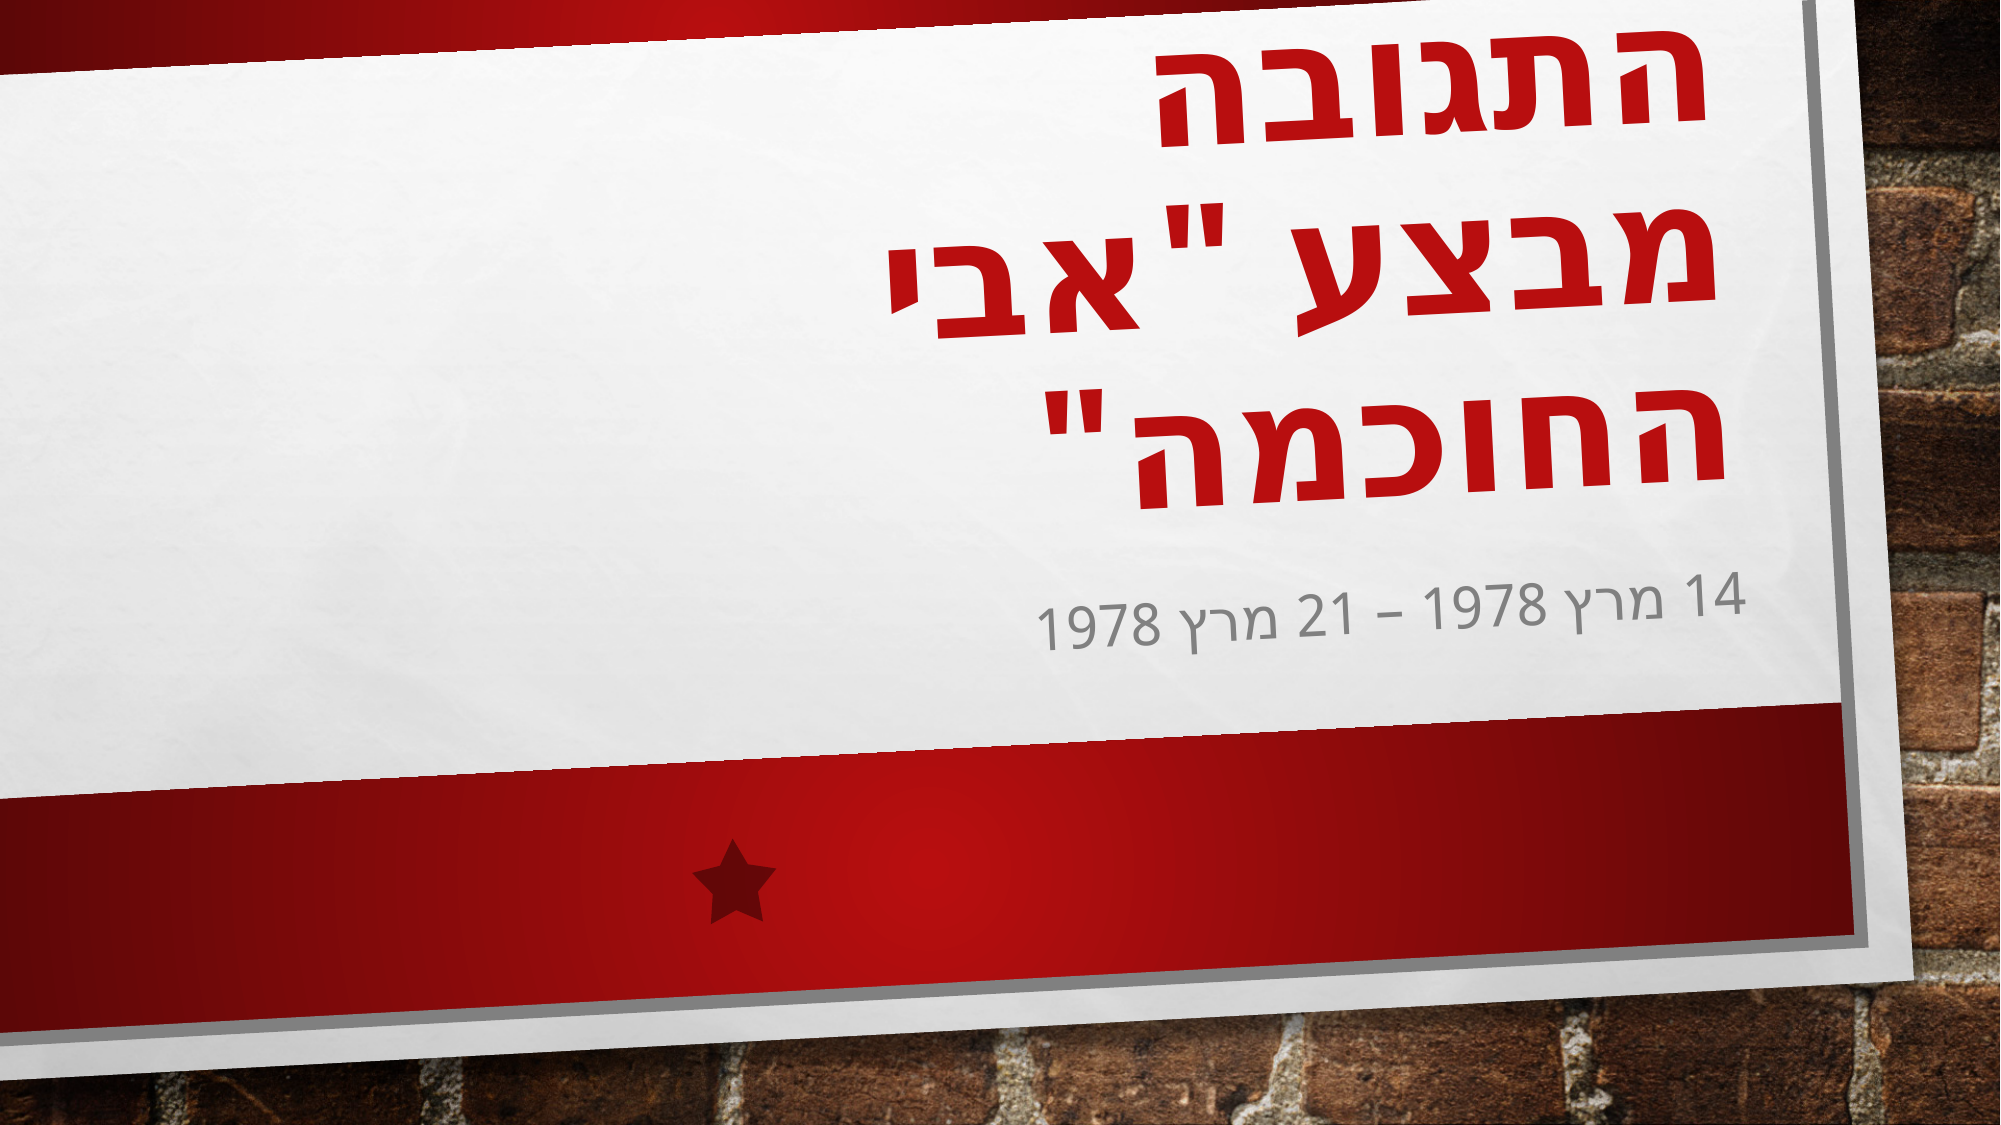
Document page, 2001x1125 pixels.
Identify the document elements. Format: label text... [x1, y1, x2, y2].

title התגובה מבצע "אבי החוכמה" [135, 67, 1758, 605]
subtitle 14 מרץ 1978 – 21 מרץ 1978 [159, 533, 1763, 708]
picture [0, 0, 2000, 1125]
